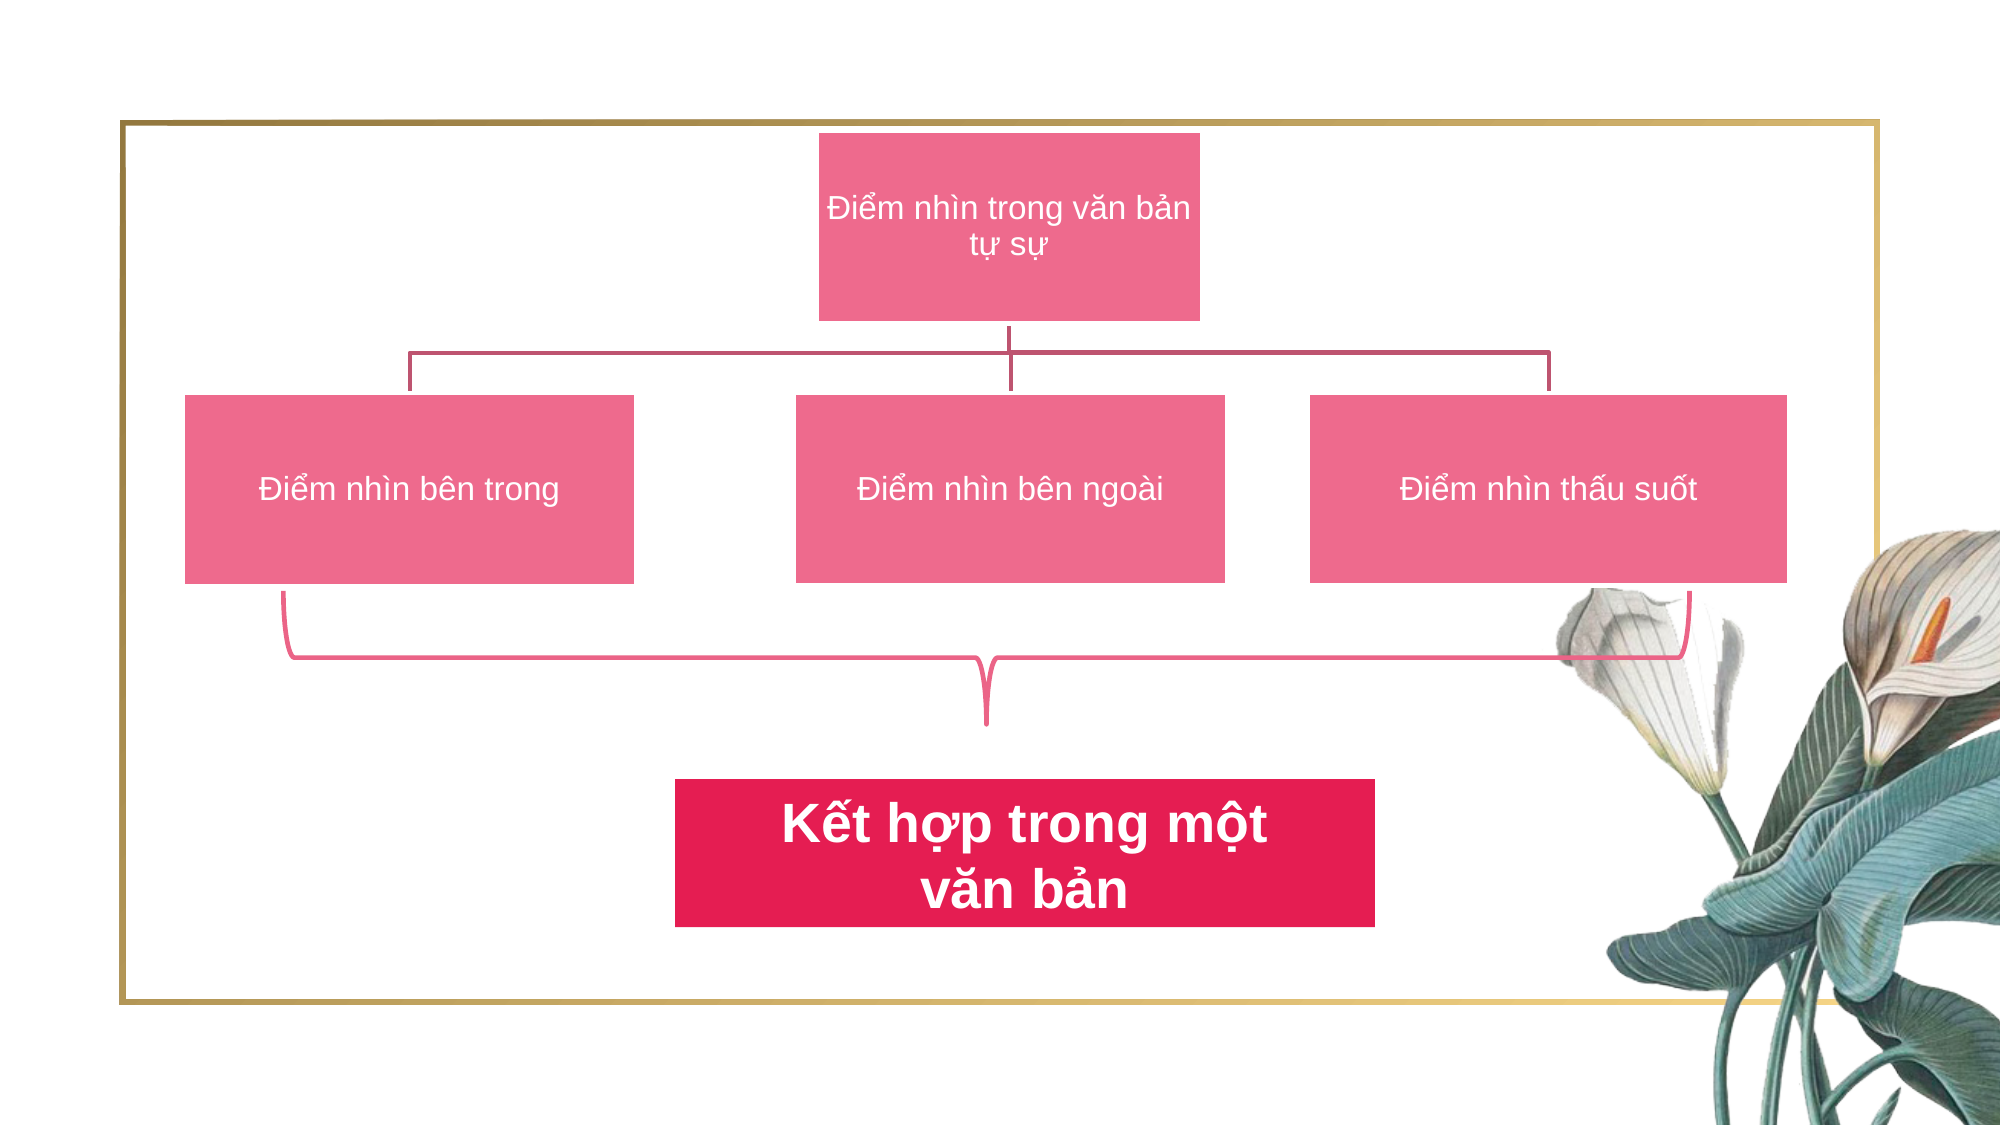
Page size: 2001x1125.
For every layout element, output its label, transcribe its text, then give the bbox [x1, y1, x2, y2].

picture [1516, 495, 2000, 1125]
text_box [182, 118, 1867, 587]
text_box [282, 597, 1511, 726]
text_box Kết hợp trong một văn bản [675, 779, 1375, 928]
